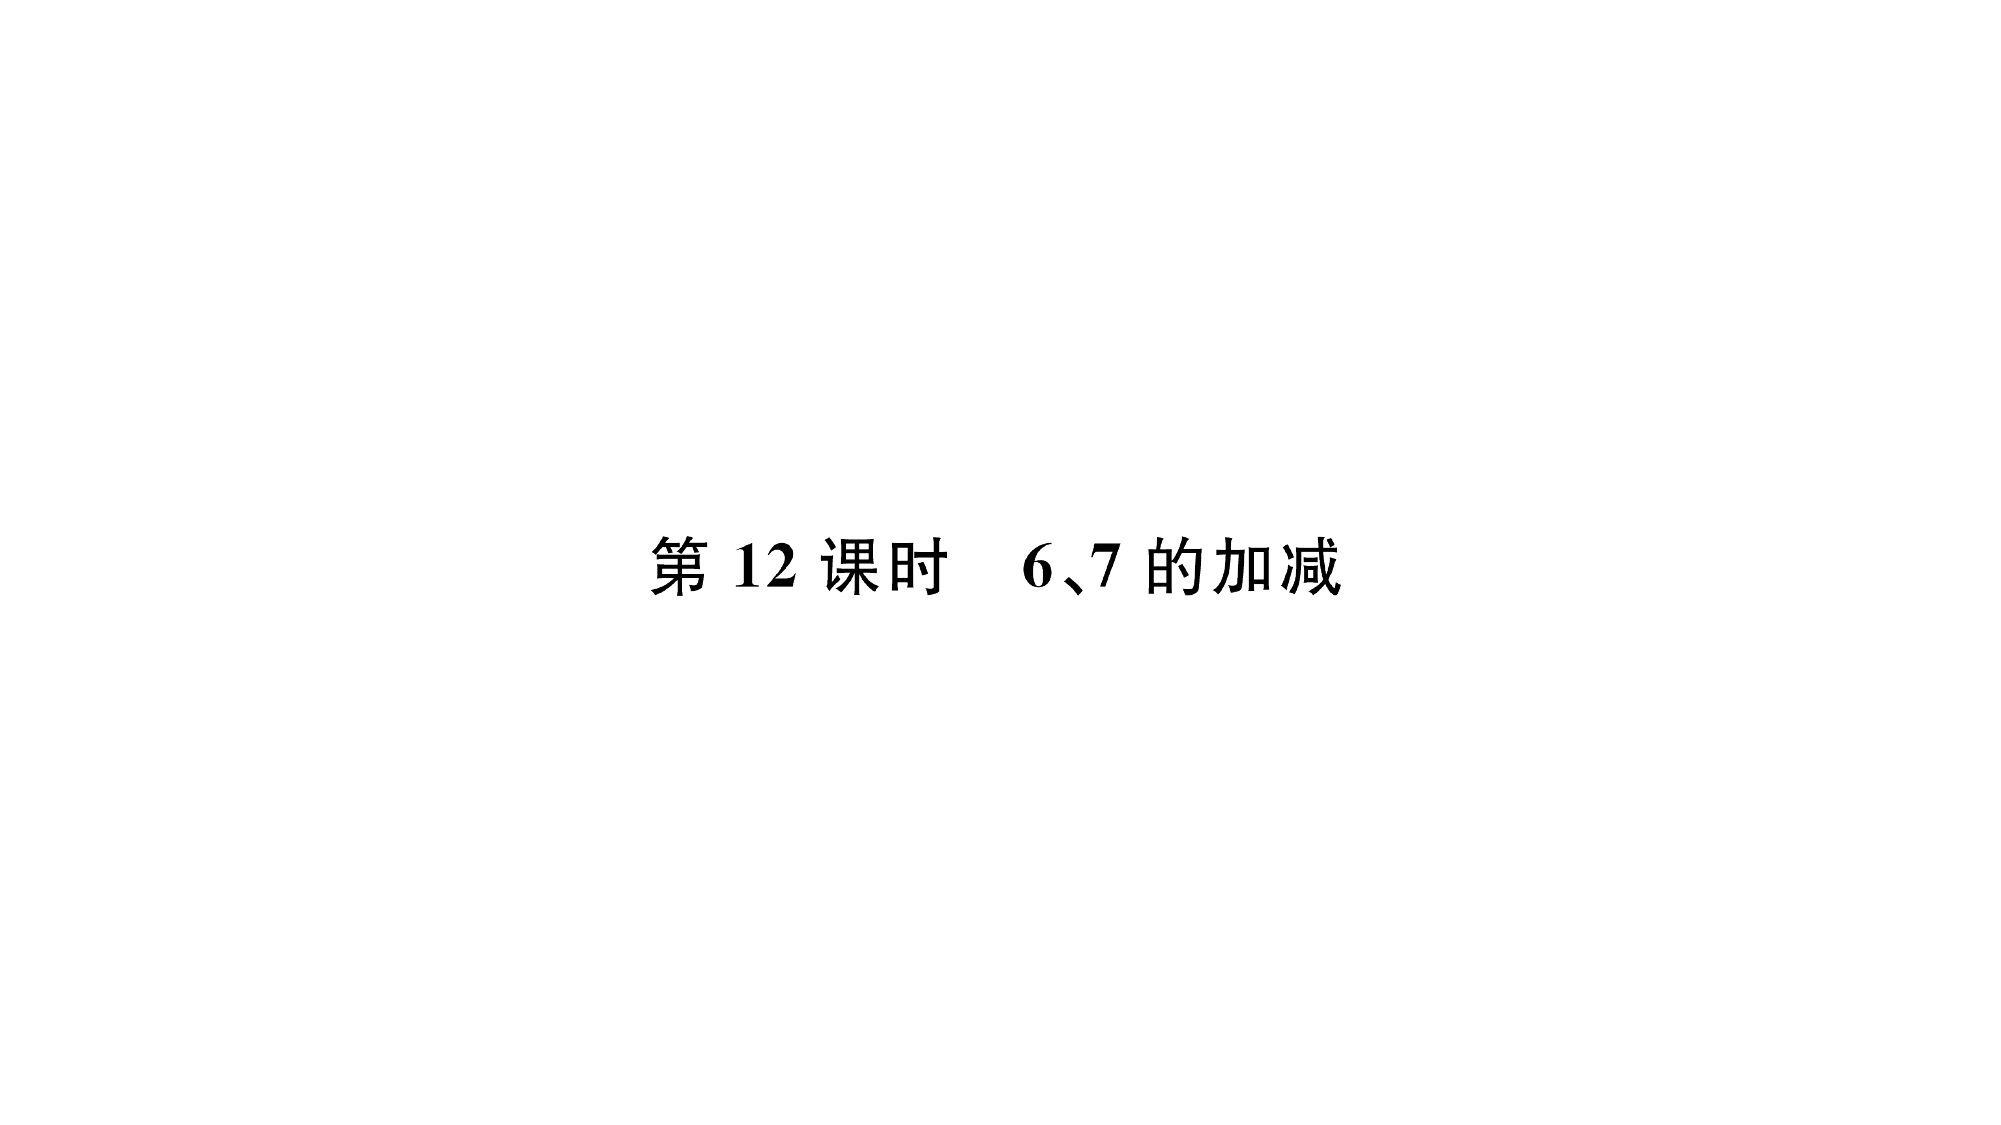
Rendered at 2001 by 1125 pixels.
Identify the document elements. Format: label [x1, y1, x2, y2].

picture [647, 448, 1353, 677]
